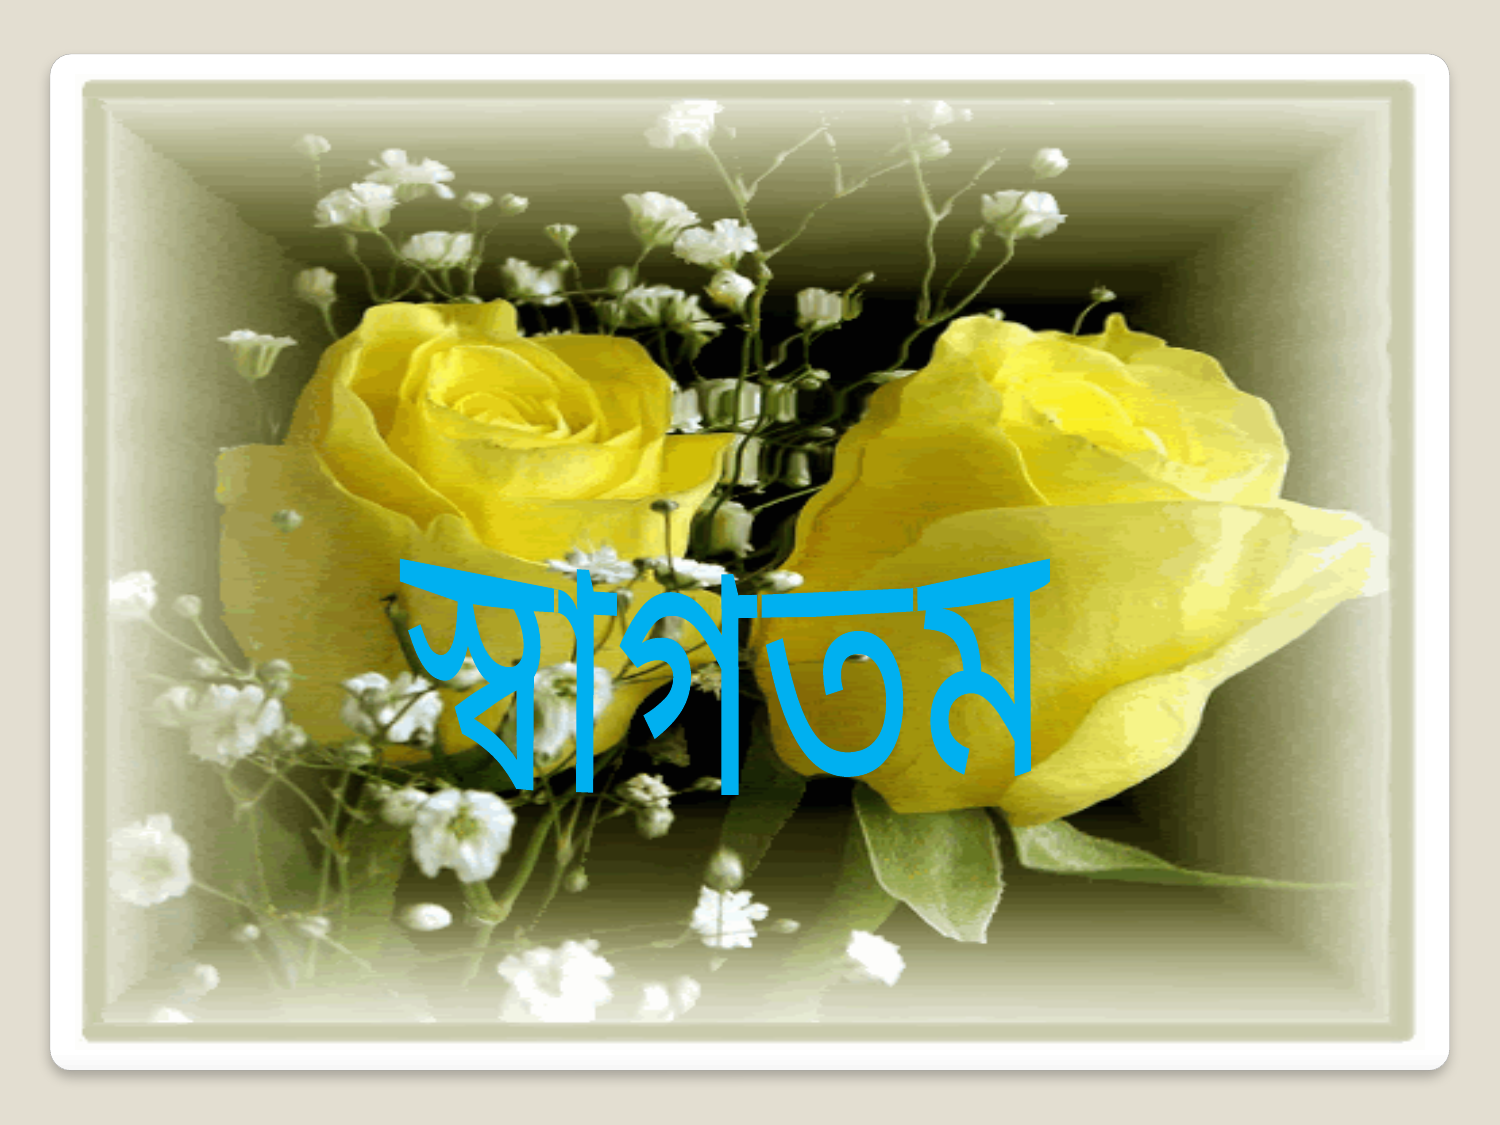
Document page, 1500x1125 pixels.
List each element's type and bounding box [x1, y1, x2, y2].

picture [74, 74, 1426, 1051]
